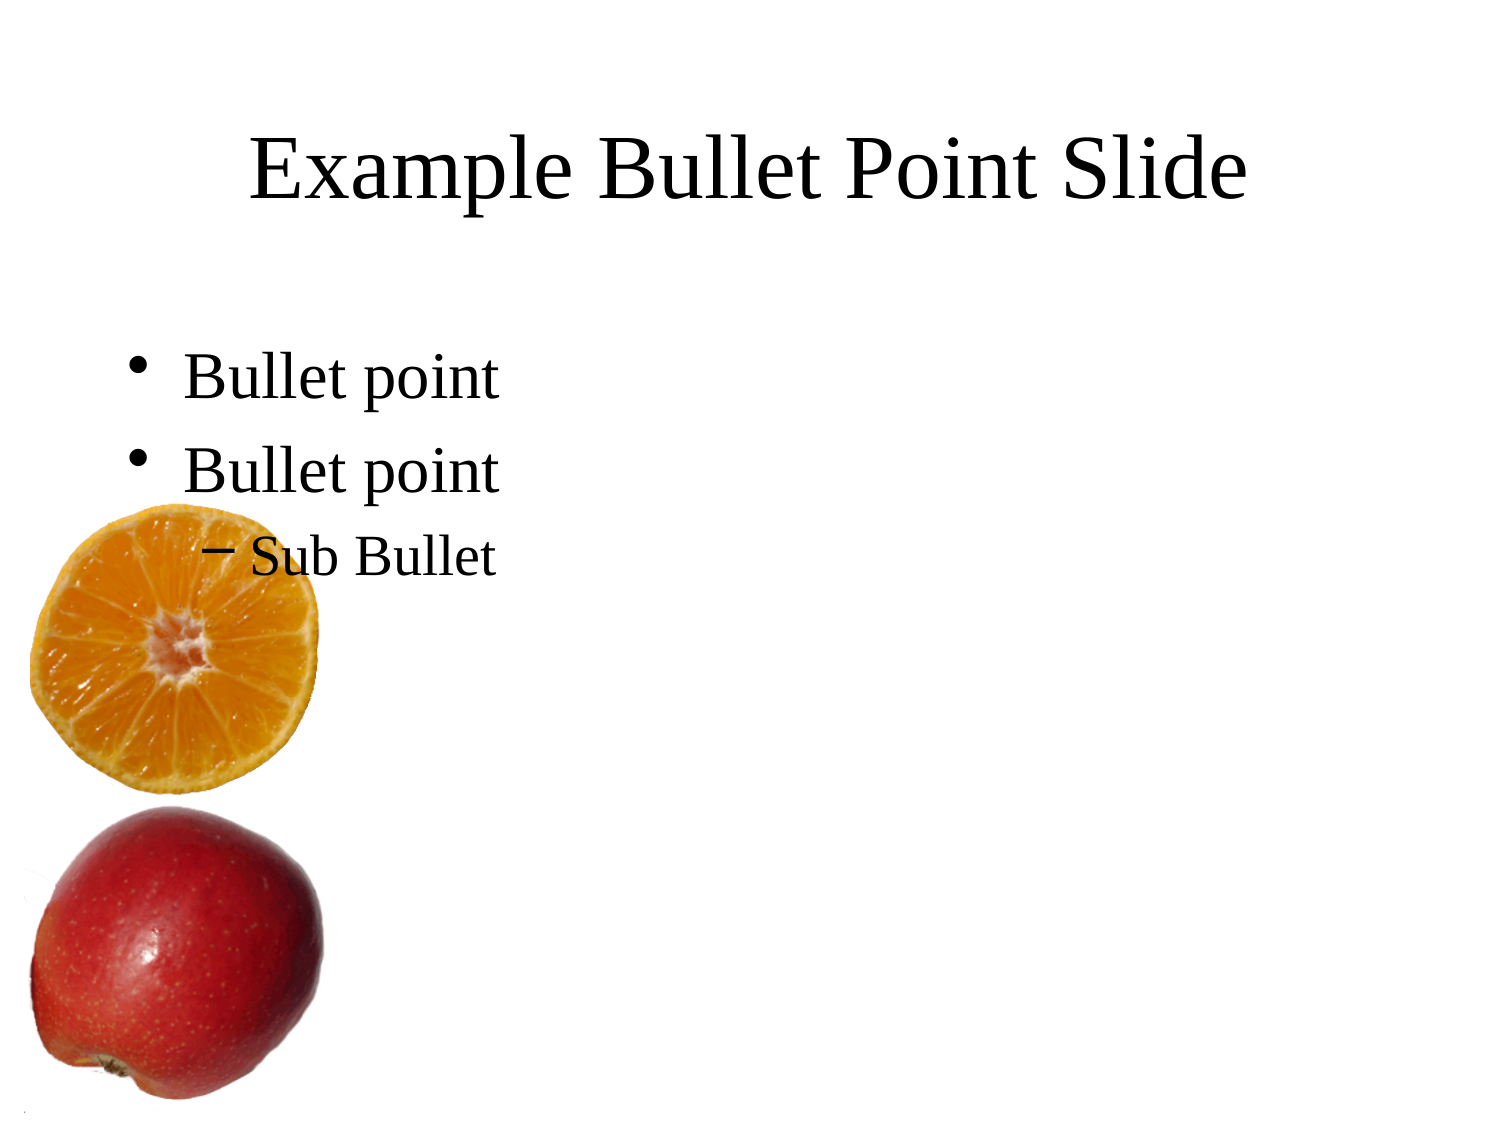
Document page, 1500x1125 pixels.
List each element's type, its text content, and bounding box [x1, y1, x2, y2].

picture [24, 499, 363, 1113]
text_box Bullet point Bullet point Sub Bullet [112, 324, 1388, 1000]
text_box Example Bullet Point Slide [112, 99, 1388, 288]
